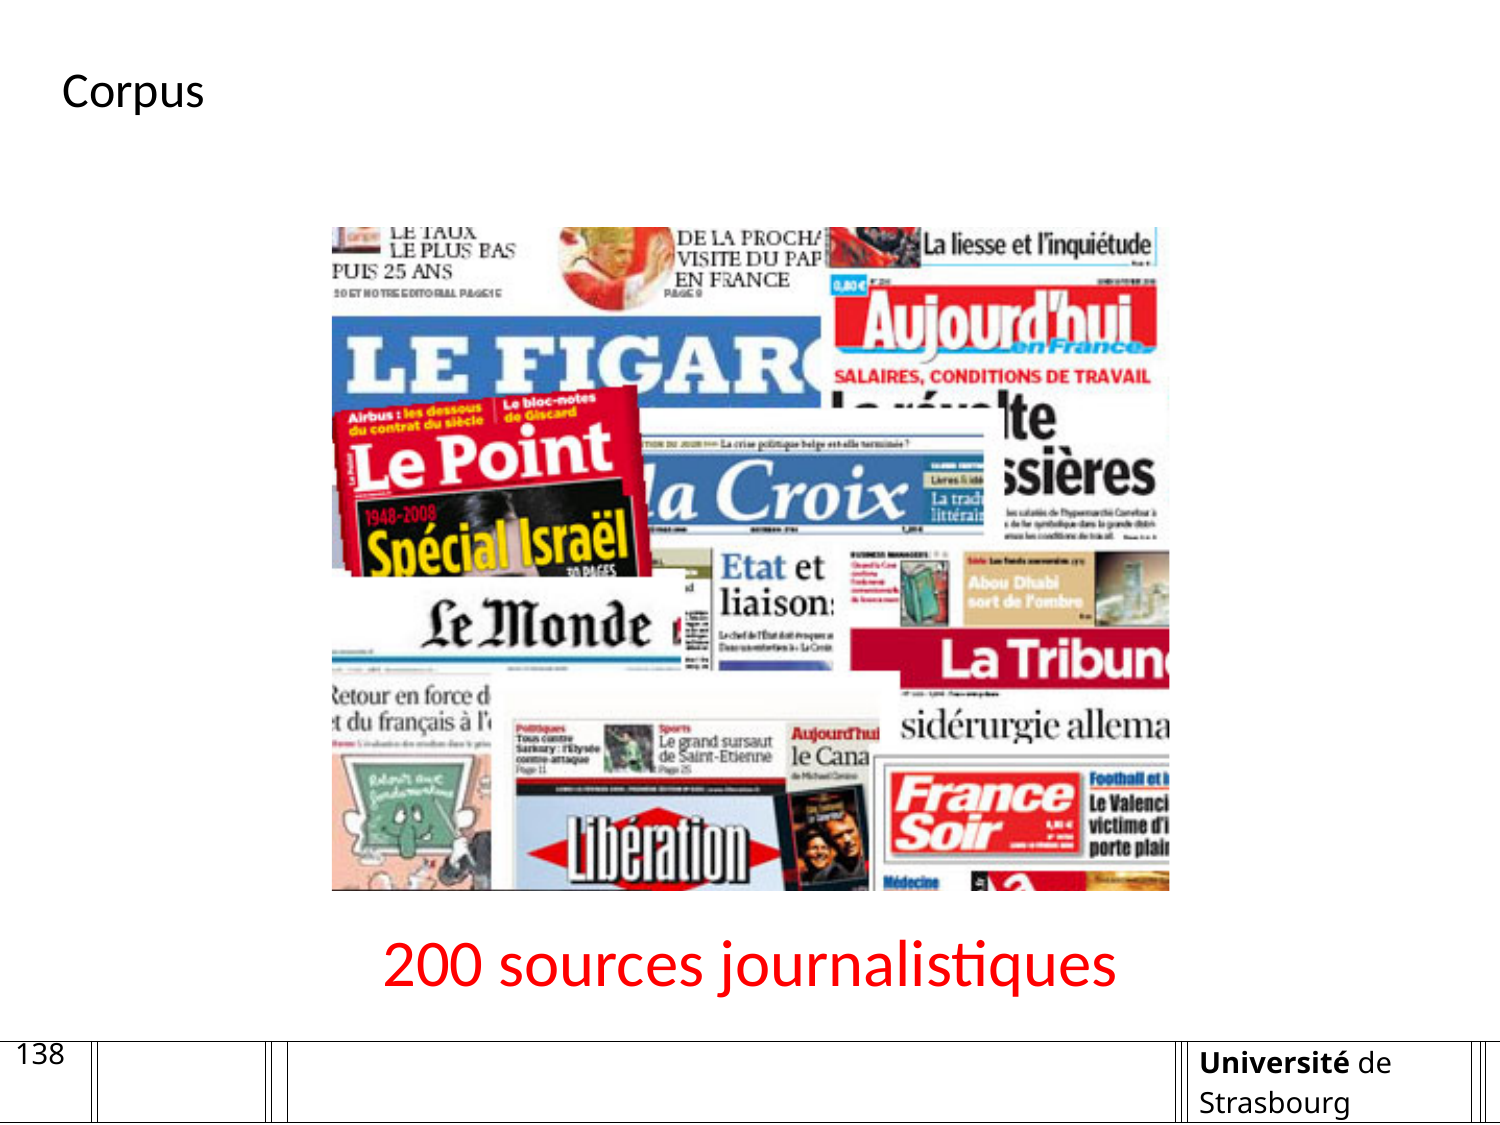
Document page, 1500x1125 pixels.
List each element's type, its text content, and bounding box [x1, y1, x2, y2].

text_box Corpus [47, 50, 220, 125]
picture [331, 227, 1170, 892]
text_box 200 sources journalistiques [367, 912, 1134, 1008]
slide_number 138 [0, 1032, 92, 1078]
